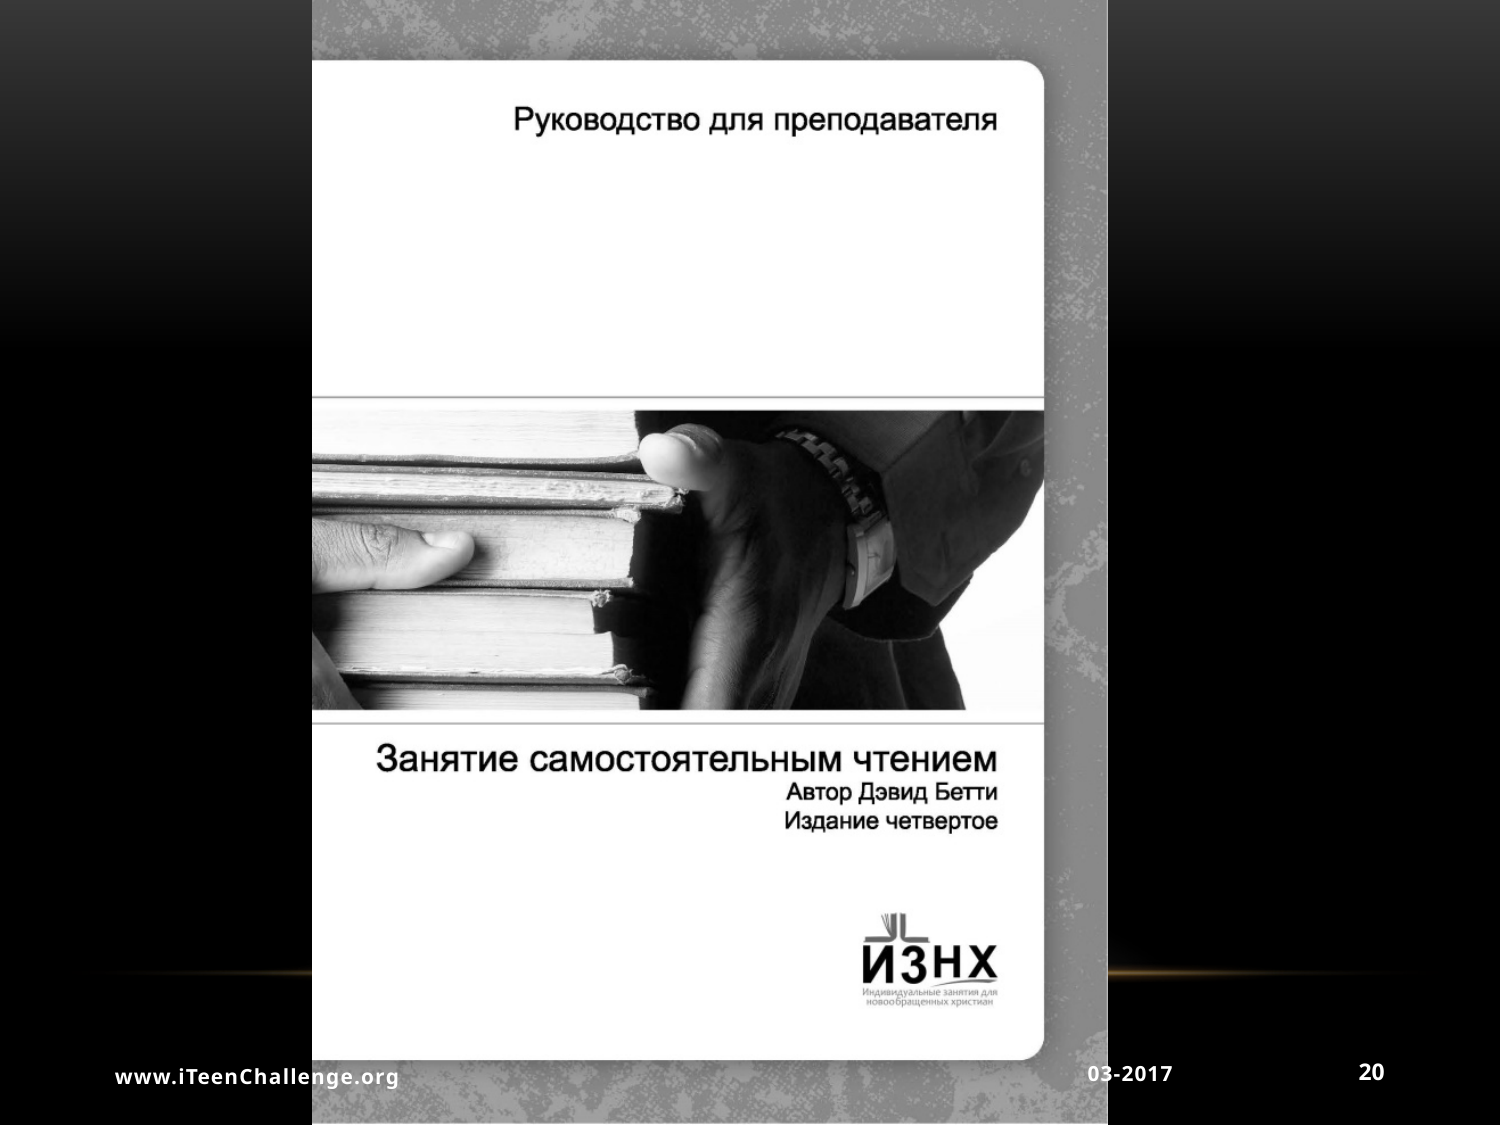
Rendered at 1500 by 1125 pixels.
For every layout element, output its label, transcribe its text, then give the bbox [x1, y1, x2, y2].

footer www.iTeenChallenge.org [99, 1050, 306, 1103]
picture [1108, 0, 1500, 1125]
slide_number 03-2017 [1113, 1042, 1188, 1103]
picture [0, 0, 312, 1125]
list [312, 0, 1108, 1125]
slide_number 20 [1237, 1042, 1400, 1103]
